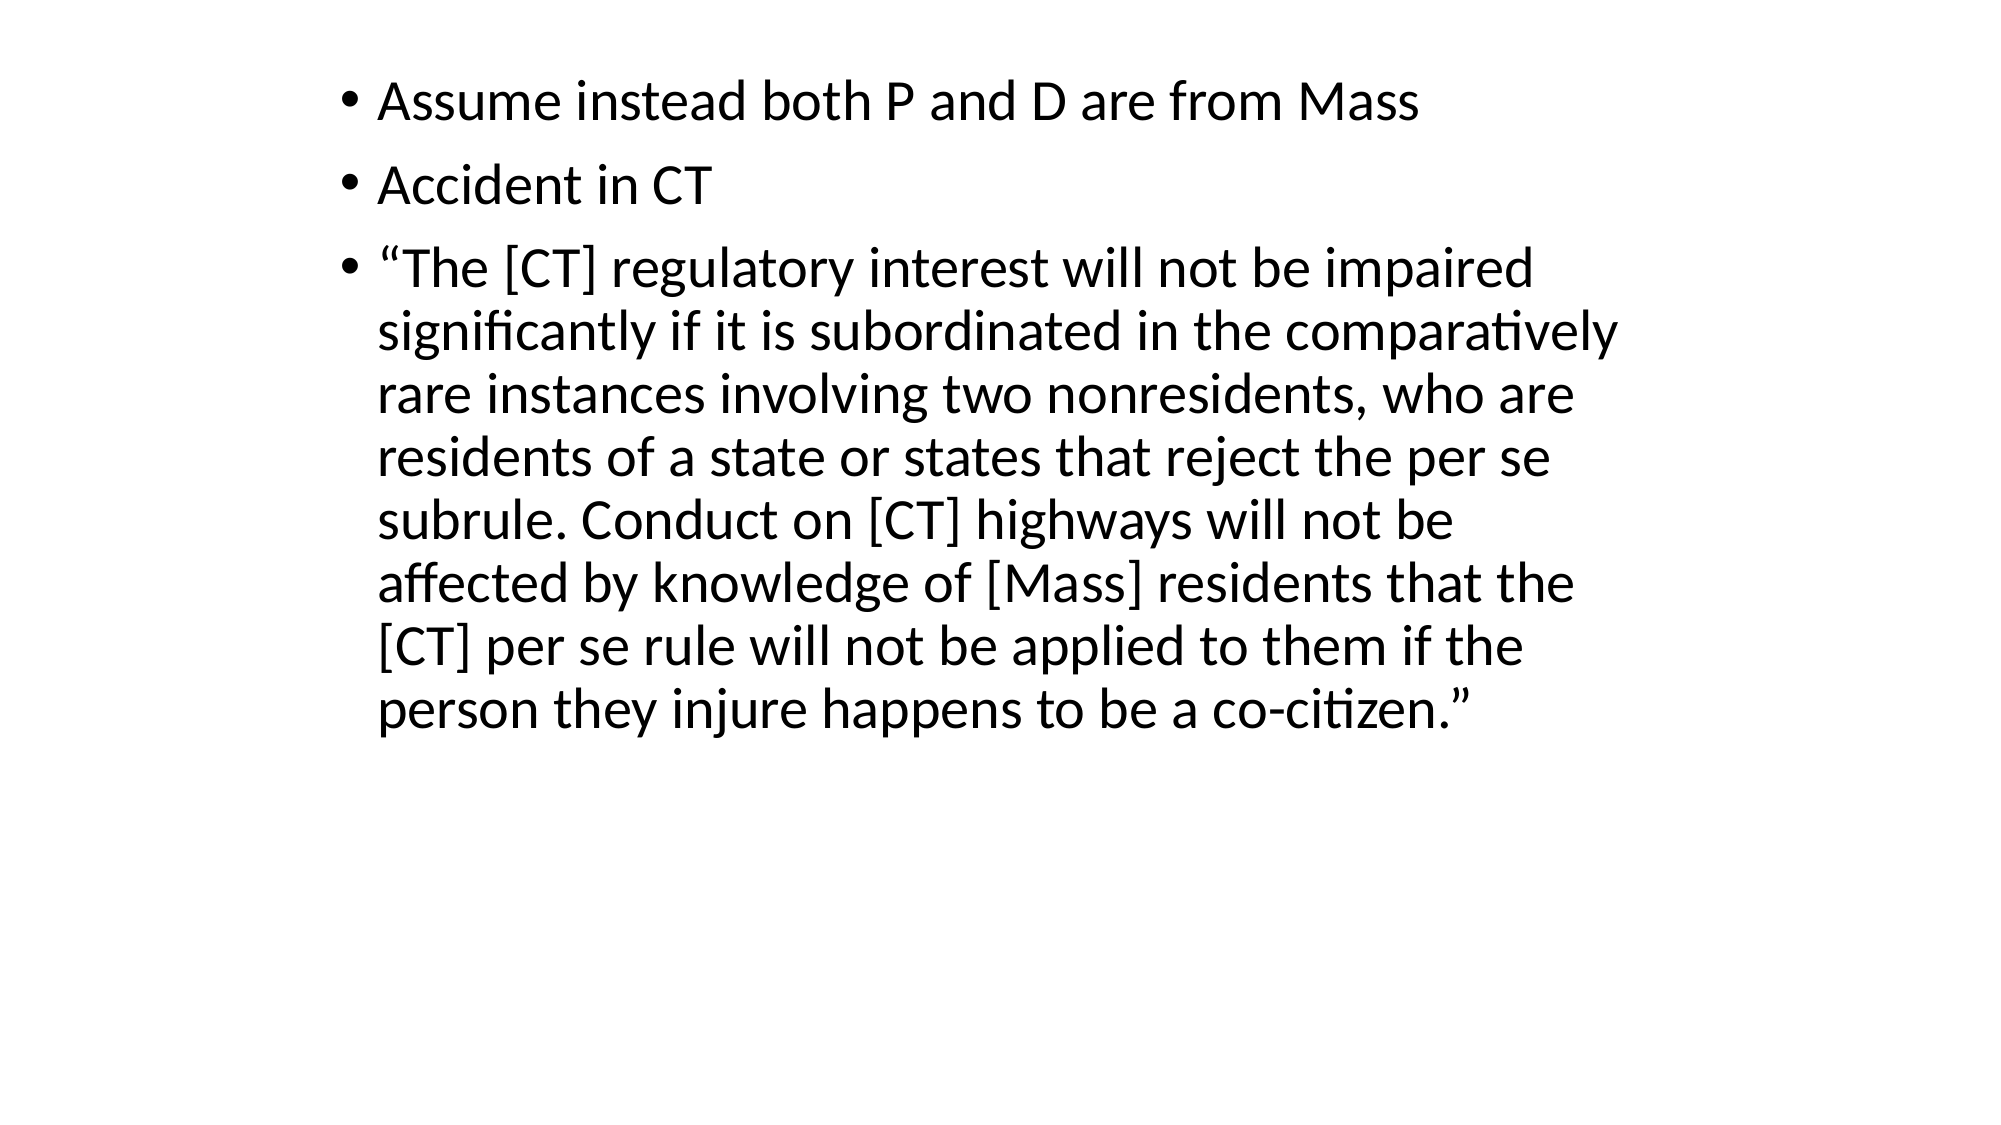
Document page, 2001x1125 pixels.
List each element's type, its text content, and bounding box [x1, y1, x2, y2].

list Assume instead both P and D are from Mass Accident in CT “The [CT] regulatory interest will not be impaired significantly if it is subordinated in the comparatively rare instances involving two nonresidents, who are residents of a state or states that reject the per se subrule. Conduct on [CT] highways will not be affected by knowledge of [Mass] residents that the [CT] per se rule will not be applied to them if the person they injure happens to be a co-citizen.” [324, 62, 1675, 1005]
